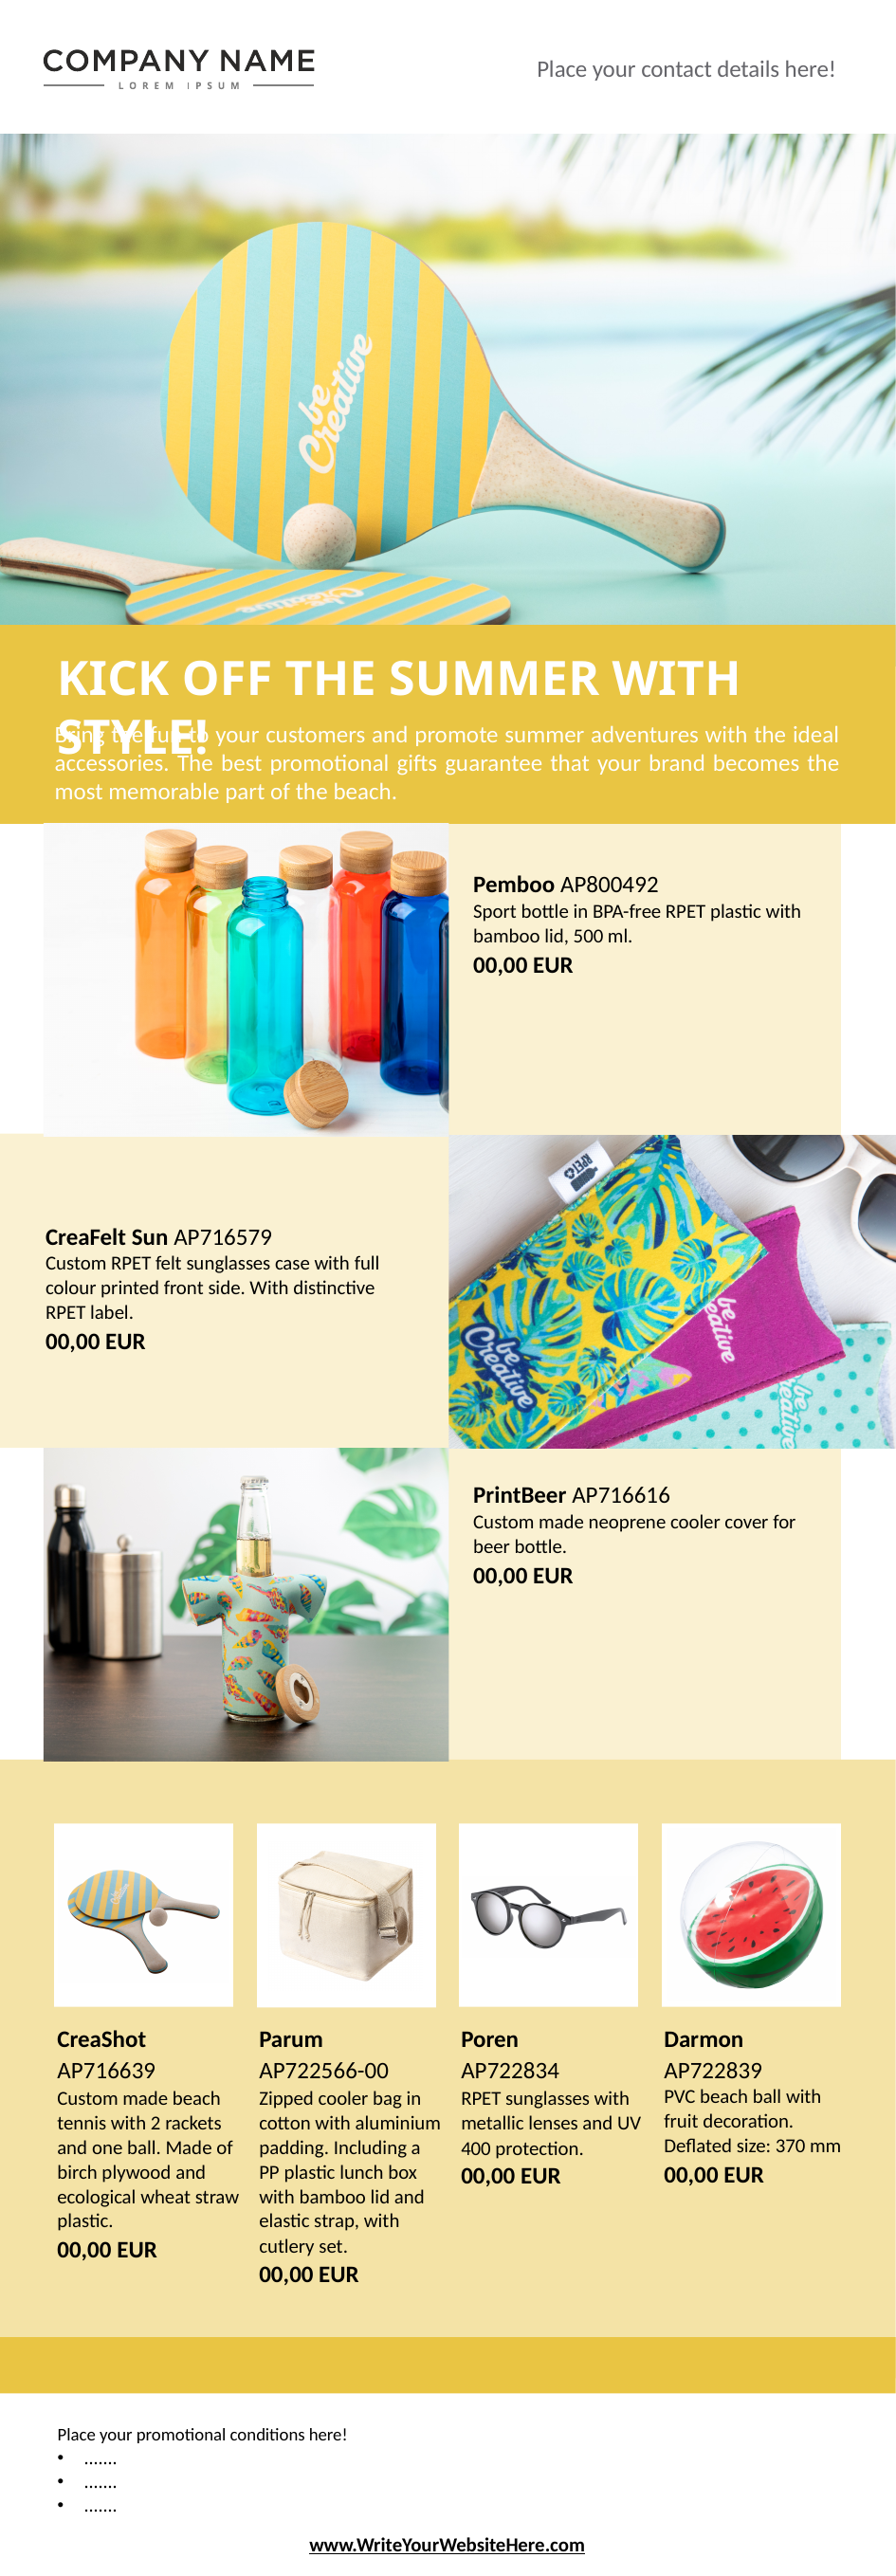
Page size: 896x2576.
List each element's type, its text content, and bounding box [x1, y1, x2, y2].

text_box Place your contact details here! [386, 50, 837, 82]
picture [667, 1828, 836, 2001]
text_box [458, 1822, 639, 2008]
picture [268, 1841, 423, 1991]
text_box Place your promotional conditions here! ....... ....... ....... [55, 2421, 843, 2516]
text_box [449, 825, 842, 1135]
text_box Kick off the summer with style! [54, 667, 843, 764]
text_box [256, 1822, 437, 2009]
text_box [661, 1822, 842, 2008]
text_box CreaFelt Sun AP716579 Custom RPET felt sunglasses case with full colour printed front side. With distinctive RPET label. 00,00 EUR [43, 1219, 420, 1355]
picture [462, 1876, 636, 1958]
text_box Poren AP722834 RPET sunglasses with metallic lenses and UV 400 protection. 00,00 EUR [459, 2022, 649, 2190]
text_box PrintBeer AP716616 Custom made neoprene cooler cover for beer bottle. 00,00 EUR [470, 1478, 818, 1589]
text_box [53, 1822, 234, 2008]
text_box [0, 1133, 447, 1449]
text_box Parum AP722566-00 Zipped cooler bag in cotton with aluminium padding. Including a PP plastic lunch box with bamboo lid and elastic strap, with cutlery set. 00,00 EUR [257, 2022, 447, 2288]
text_box Pemboo AP800492 Sport bottle in BPA-free RPET plastic with bamboo lid, 500 ml. 00,00 EUR [470, 868, 818, 978]
picture [43, 823, 896, 1762]
picture [58, 1860, 229, 1983]
text_box [0, 1759, 896, 2336]
text_box Darmon AP722839 PVC beach ball with fruit decoration. Deflated size: 370 mm 00,00 EUR [662, 2022, 857, 2188]
text_box [0, 2336, 896, 2394]
picture [0, 134, 896, 667]
text_box [0, 667, 896, 825]
text_box Bring the fun to your customers and promote summer adventures with the ideal accessories. The best promotional gifts guarantee that your brand becomes the most memorable part of the beach. [54, 719, 841, 805]
text_box [449, 1449, 842, 1759]
picture [43, 49, 315, 89]
text_box www.WriteYourWebsiteHere.com [55, 2530, 842, 2556]
text_box CreaShot AP716639 Custom made beach tennis with 2 rackets and one ball. Made of birch plywood and ecological wheat straw plastic. 00,00 EUR [55, 2022, 245, 2263]
table_header [449, 1486, 528, 1520]
